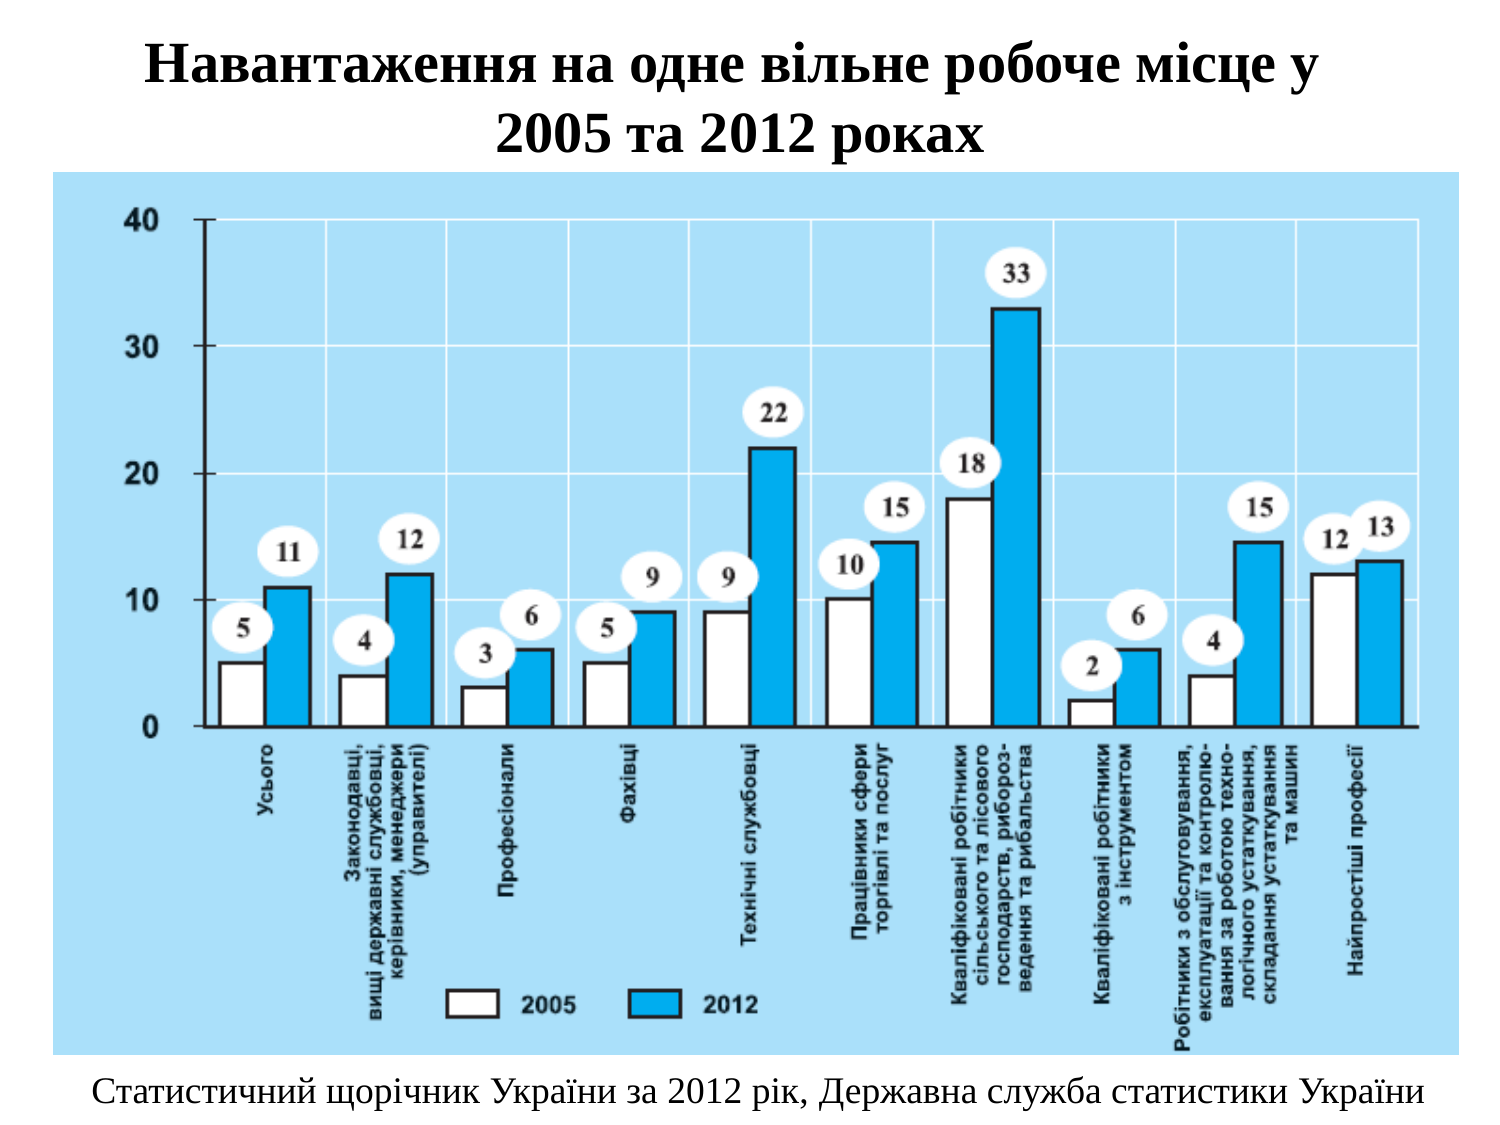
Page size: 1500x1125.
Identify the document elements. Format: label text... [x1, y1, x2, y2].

picture [52, 172, 1460, 1055]
text_box Статистичний щорічник України за 2012 рік, Державна служба статистики України [76, 1063, 1447, 1119]
title Навантаження на одне вільне робоче місце у 2005 та 2012 роках [64, 0, 1415, 171]
